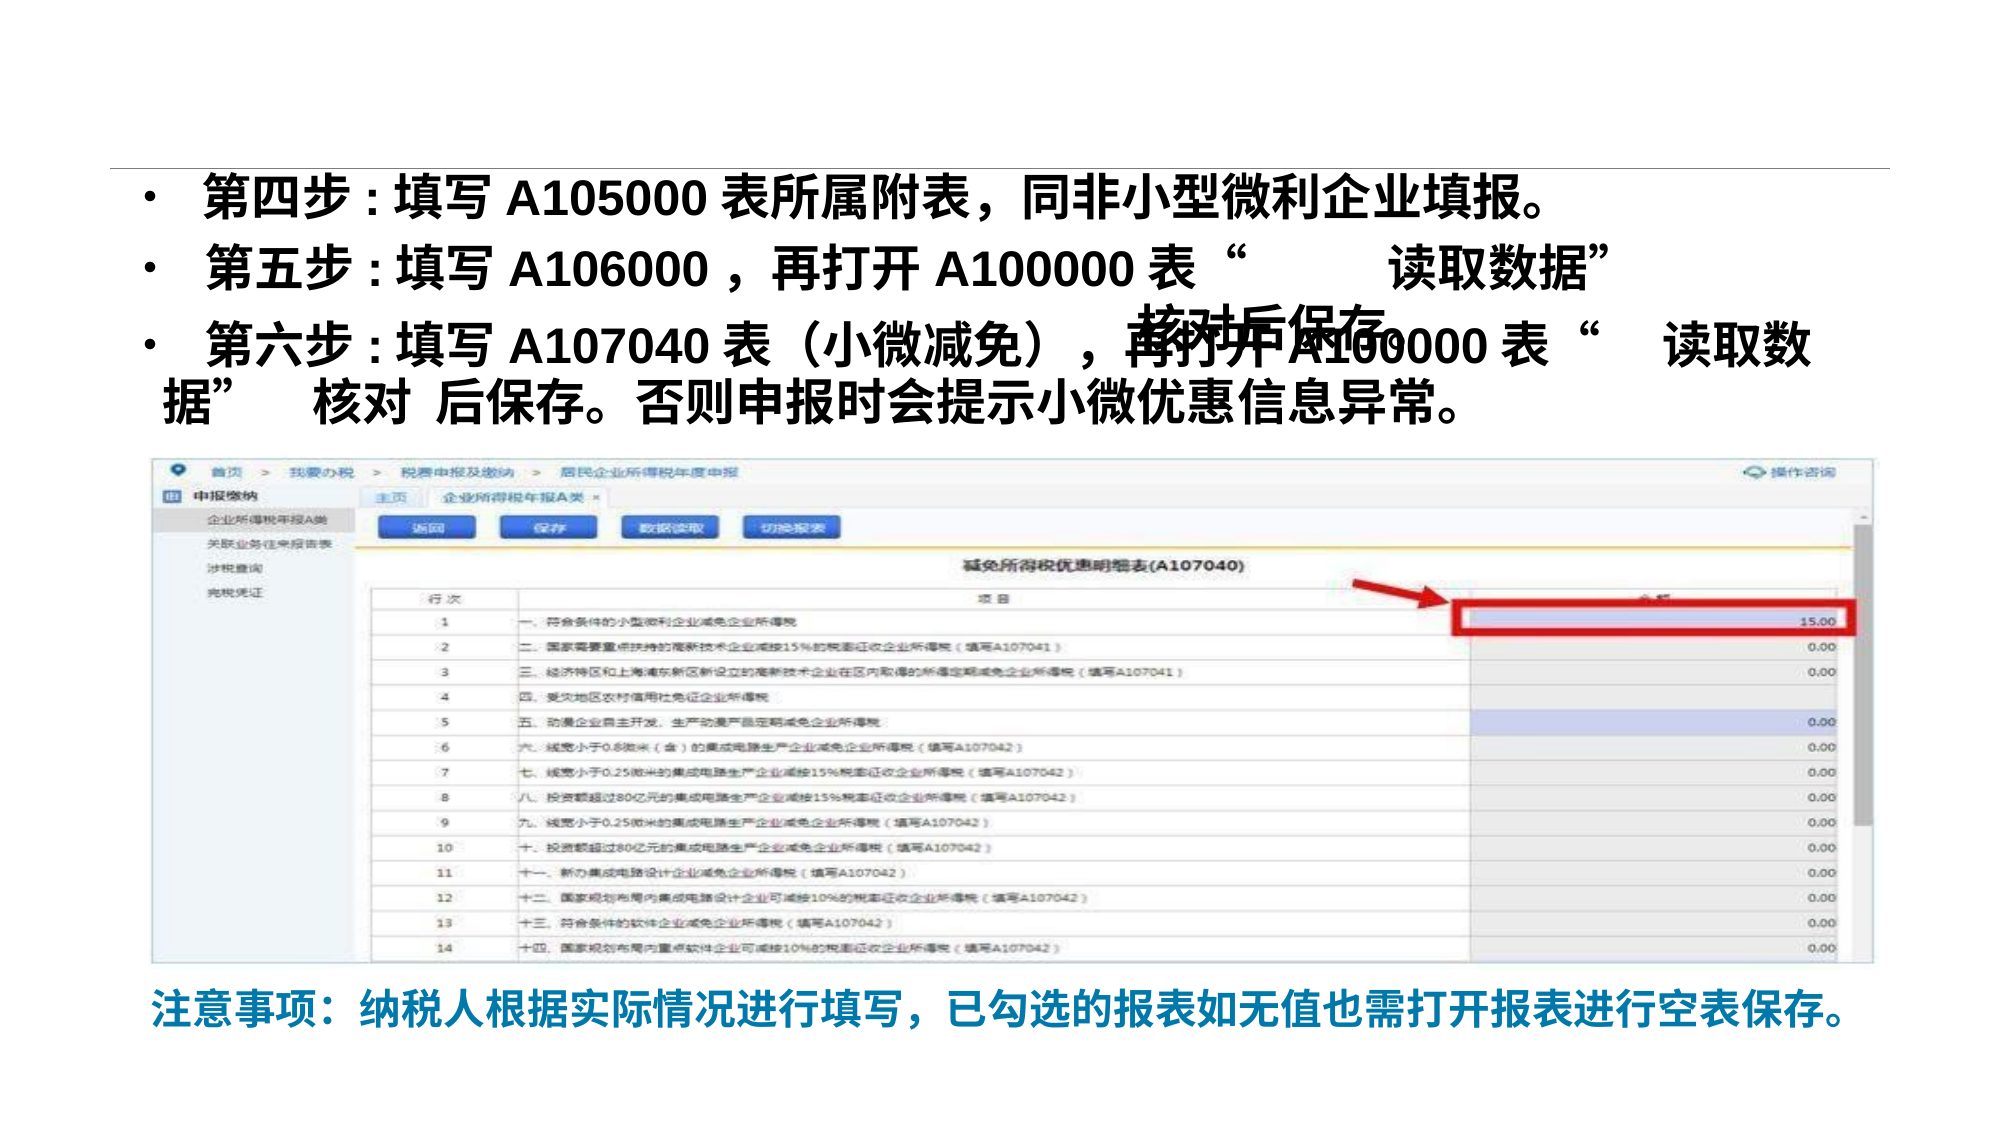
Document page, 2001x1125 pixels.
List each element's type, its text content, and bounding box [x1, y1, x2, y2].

text_box 注意事项：纳税人根据实际情况进行填写，已勾选的报表如无值也需打开报表进行空表保存。 [148, 983, 1867, 1034]
text_box [148, 457, 1880, 970]
text_box • 第六步:填写A107040表（小微减免），再打开A100000表“ 读取数据” 核对 后保存。否则申报时会提示小微优惠信息异常。 [122, 317, 1840, 431]
title • 第四步:填写A105000表所属附表，同非小型微利企业填报。 • 第五步:填写A106000，再打开A100000表“ 读取数据” 核对后保存。 [122, 165, 1689, 317]
